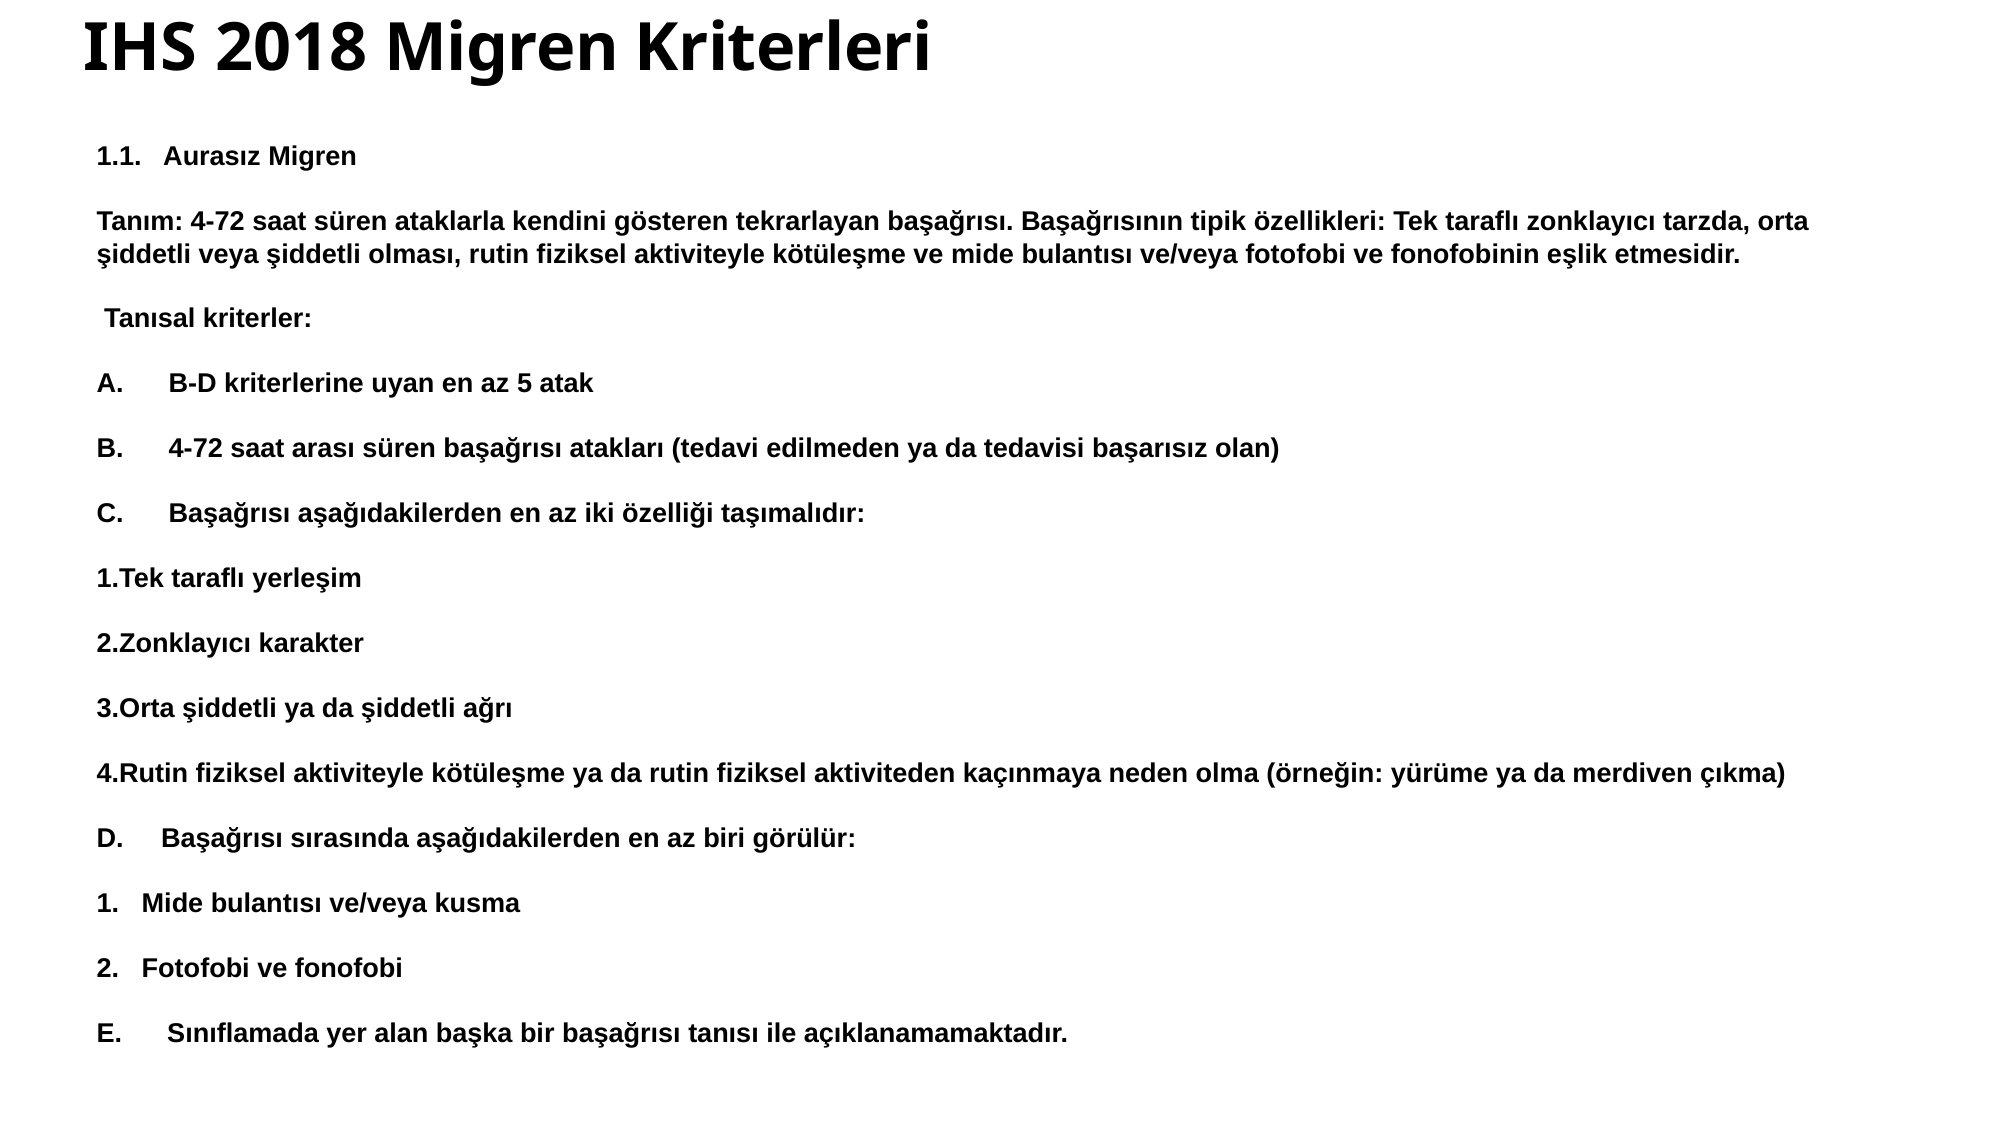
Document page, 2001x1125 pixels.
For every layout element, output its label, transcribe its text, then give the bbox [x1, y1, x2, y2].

text_box 1.1. Aurasız Migren Tanım: 4-72 saat süren ataklarla kendini gösteren tekrarlayan başağrısı. Başağrısının tipik özellikleri: Tek taraflı zonklayıcı tarzda, orta şiddetli veya şiddetli olması, rutin fiziksel aktiviteyle kötüleşme ve mide bulantısı ve/veya fotofobi ve fonofobinin eşlik etmesidir. Tanısal kriterler: A. B-D kriterlerine uyan en az 5 atak B. 4-72 saat arası süren başağrısı atakları (tedavi edilmeden ya da tedavisi başarısız olan) C. Başağrısı aşağıdakilerden en az iki özelliği taşımalıdır: 1.Tek taraflı yerleşim 2.Zonklayıcı karakter 3.Orta şiddetli ya da şiddetli ağrı 4.Rutin fiziksel aktiviteyle kötüleşme ya da rutin fiziksel aktiviteden kaçınmaya neden olma (örneğin: yürüme ya da merdiven çıkma) D. Başağrısı sırasında aşağıdakilerden en az biri görülür: 1. Mide bulantısı ve/veya kusma 2. Fotofobi ve fonofobi E. Sınıflamada yer alan başka bir başağrısı tanısı ile açıklanamamaktadır. [81, 131, 1875, 1056]
title IHS 2018 Migren Kriterleri [81, 0, 1489, 131]
